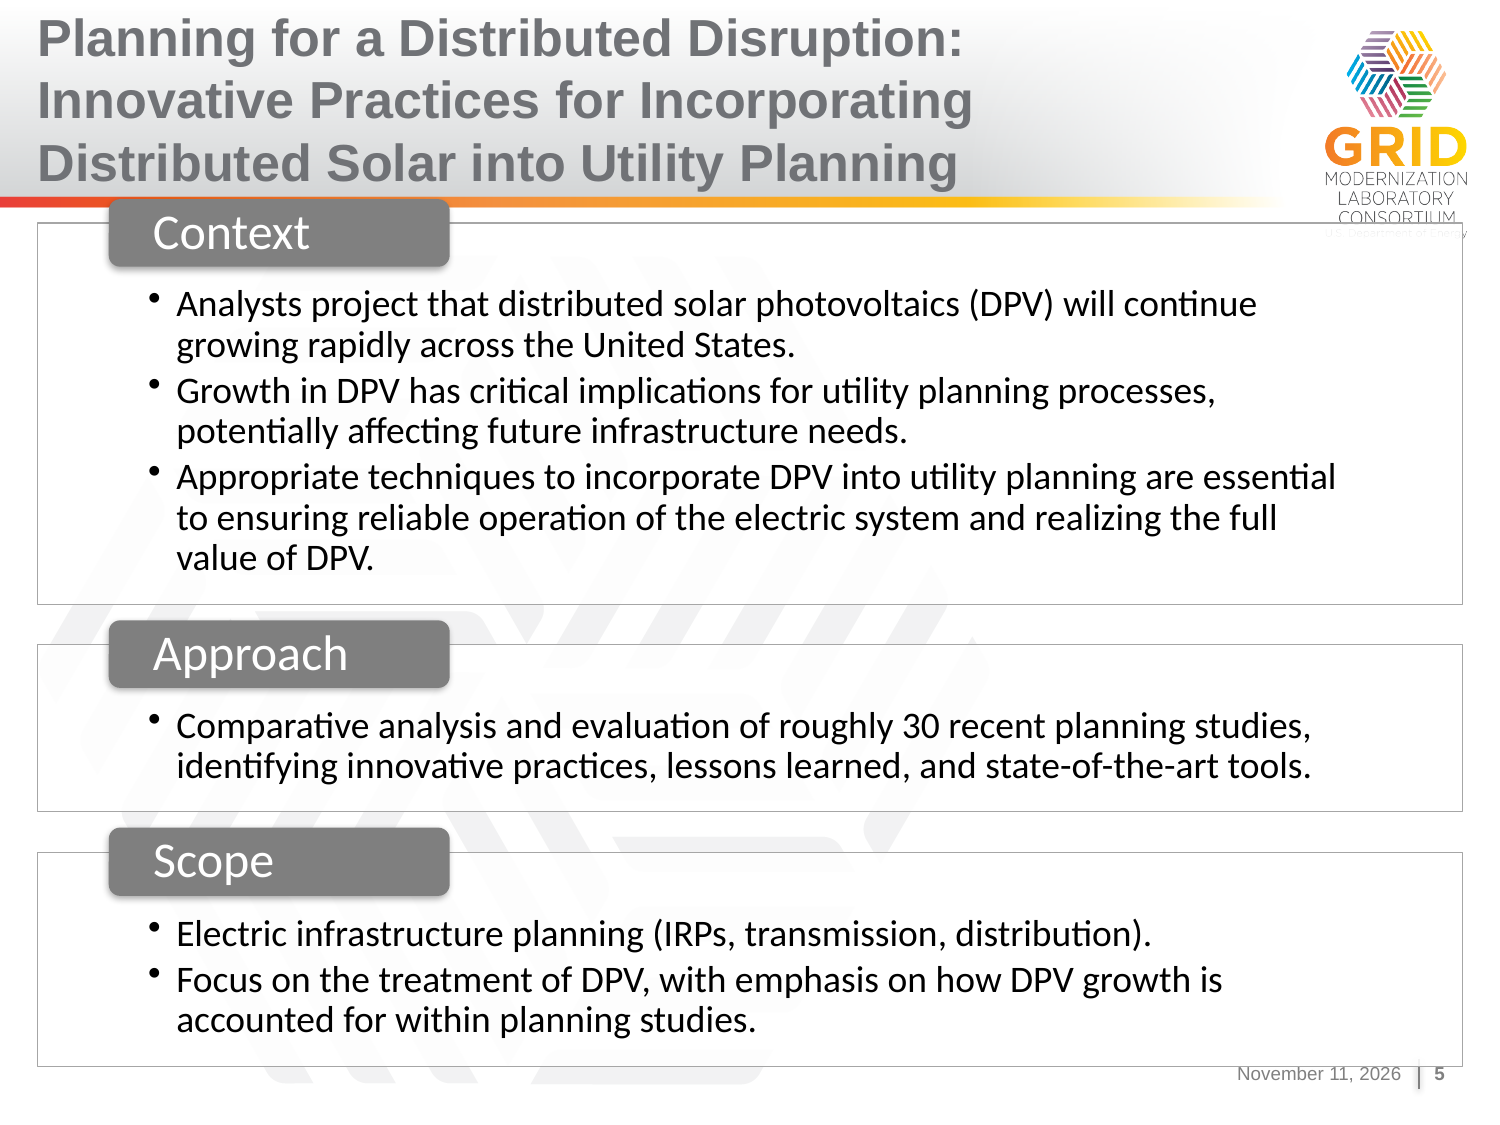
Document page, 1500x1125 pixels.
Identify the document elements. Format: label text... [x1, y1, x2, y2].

picture [0, 0, 1500, 1125]
title Planning for a Distributed Disruption: Innovative Practices for Incorporating Distributed Solar into Utility Planning [37, 59, 1206, 152]
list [37, 153, 1463, 1113]
